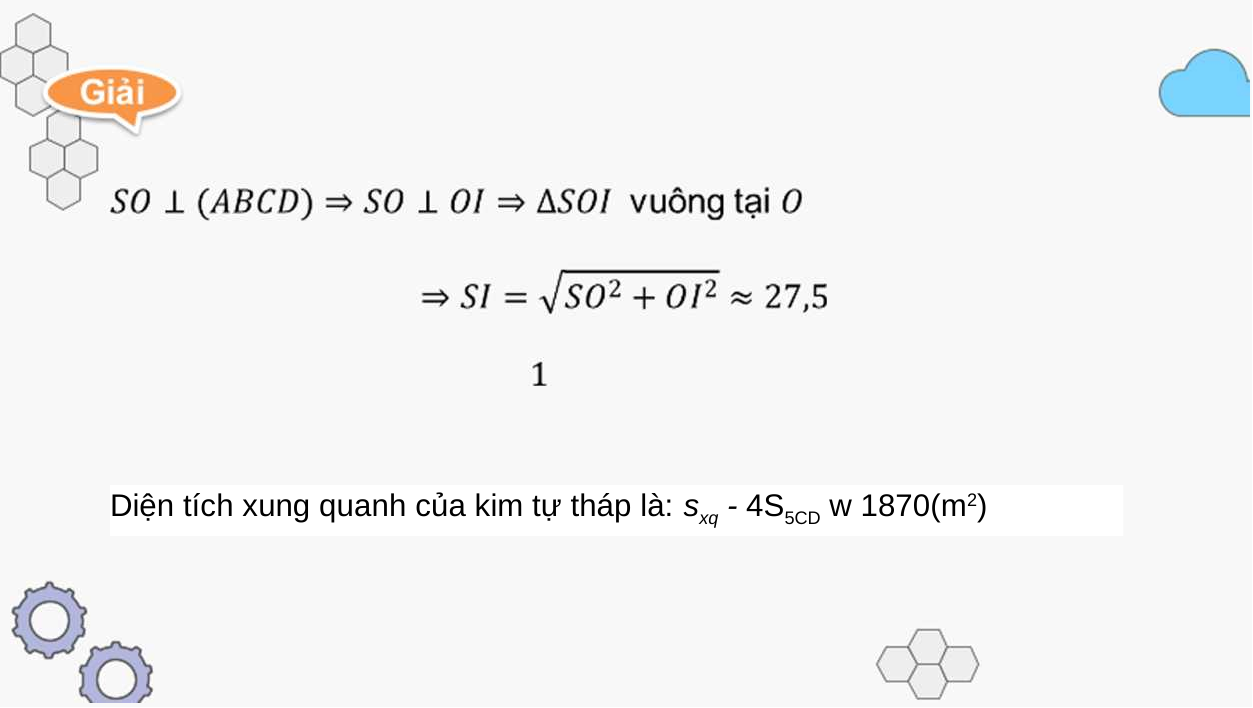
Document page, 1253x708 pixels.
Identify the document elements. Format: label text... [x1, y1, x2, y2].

picture [1156, 47, 1251, 119]
picture [0, 12, 827, 387]
text_box Diện tích xung quanh của kim tự tháp là: sxq - 4S5CD w 1870(m2) [110, 485, 1124, 536]
picture [9, 580, 983, 704]
